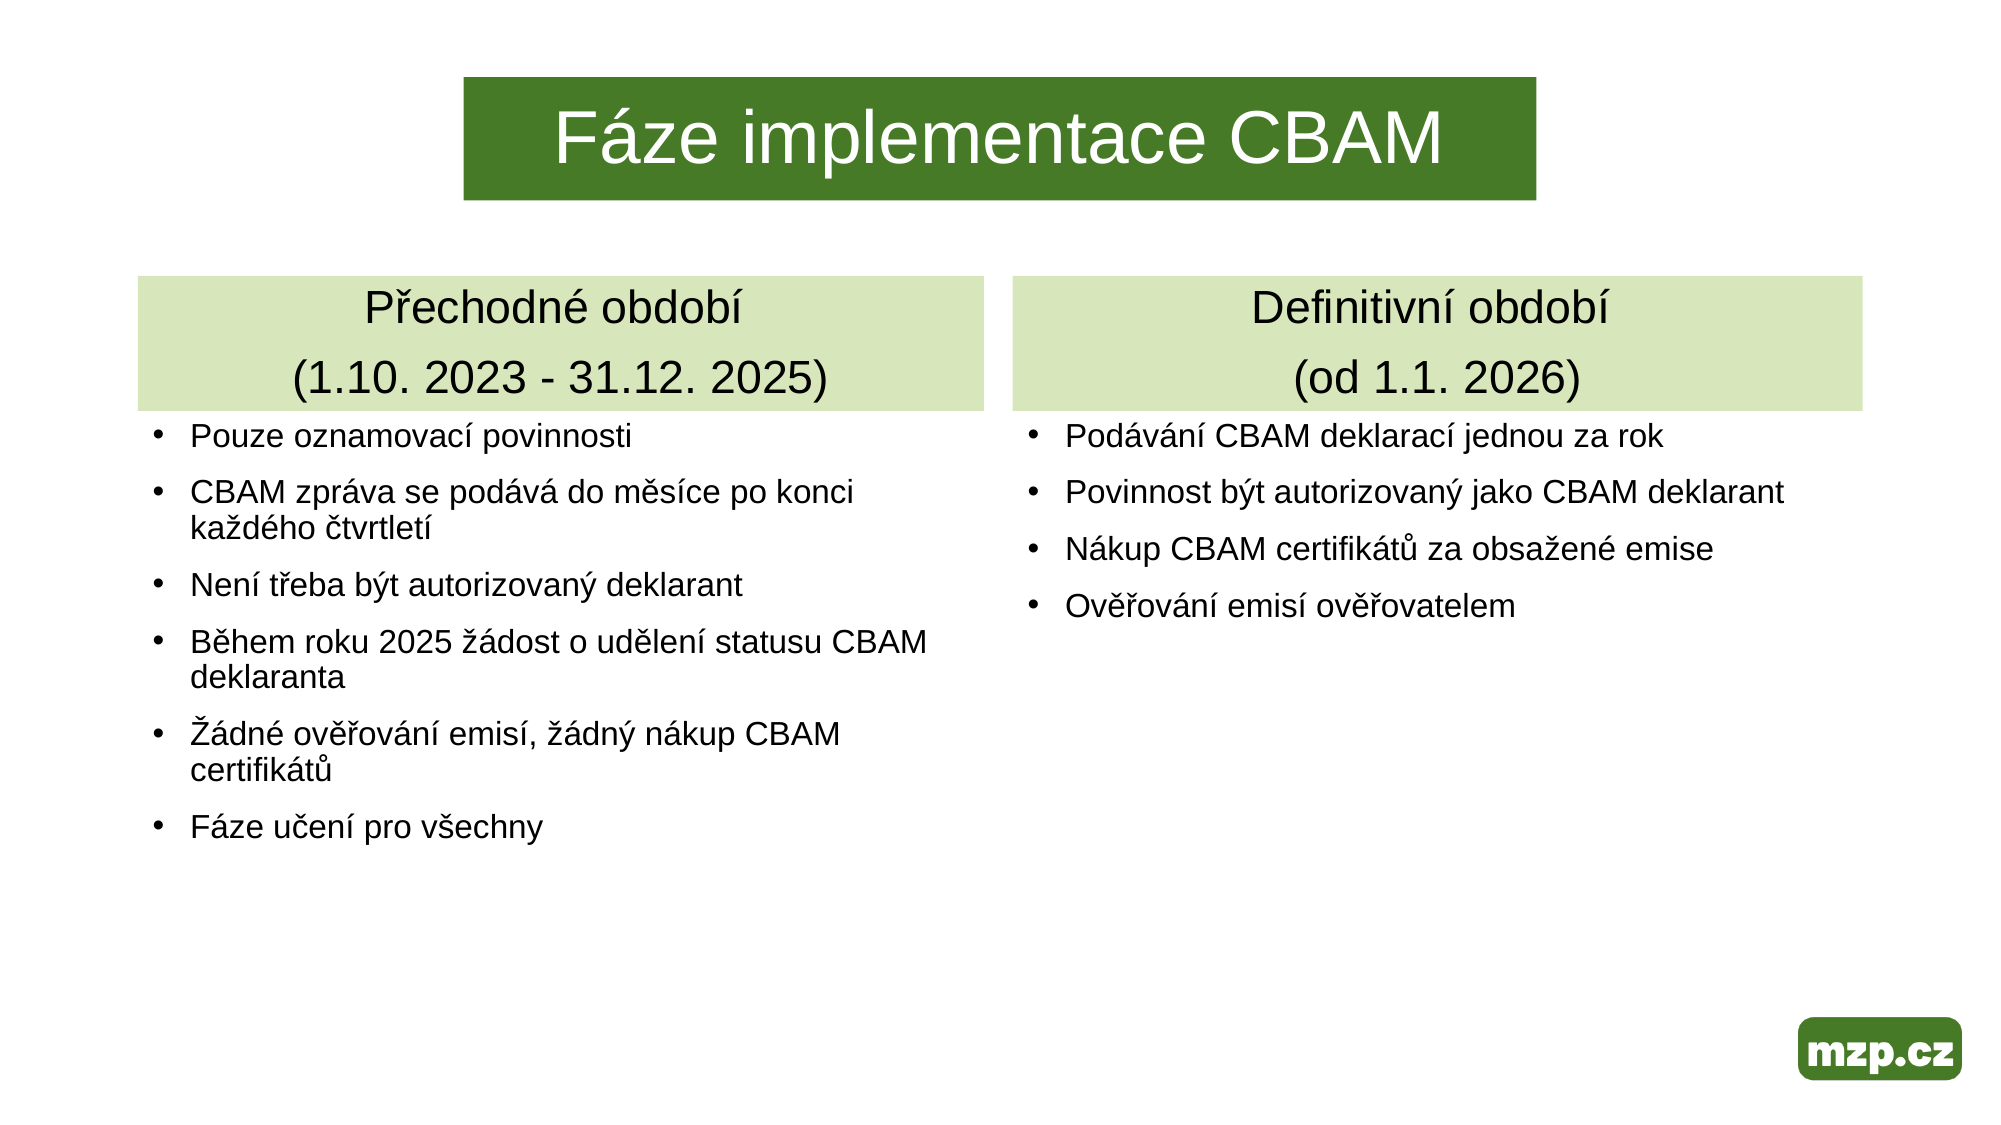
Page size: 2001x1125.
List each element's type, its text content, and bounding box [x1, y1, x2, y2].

list Přechodné období (1.10. 2023 - 31.12. 2025) [137, 275, 984, 410]
picture [1767, 939, 1993, 1125]
list Podávání CBAM deklarací jednou za rok Povinnost být autorizovaný jako CBAM deklarant Nákup CBAM certifikátů za obsažené emise Ověřování emisí ověřovatelem [1012, 410, 1863, 1016]
list Definitivní období (od 1.1. 2026) [1012, 275, 1863, 410]
title Fáze implementace CBAM [463, 77, 1537, 201]
list Pouze oznamovací povinnosti CBAM zpráva se podává do měsíce po konci každého čtvrtletí Není třeba být autorizovaný deklarant Během roku 2025 žádost o udělení statusu CBAM deklaranta Žádné ověřování emisí, žádný nákup CBAM certifikátů Fáze učení pro všechny [137, 410, 984, 1016]
